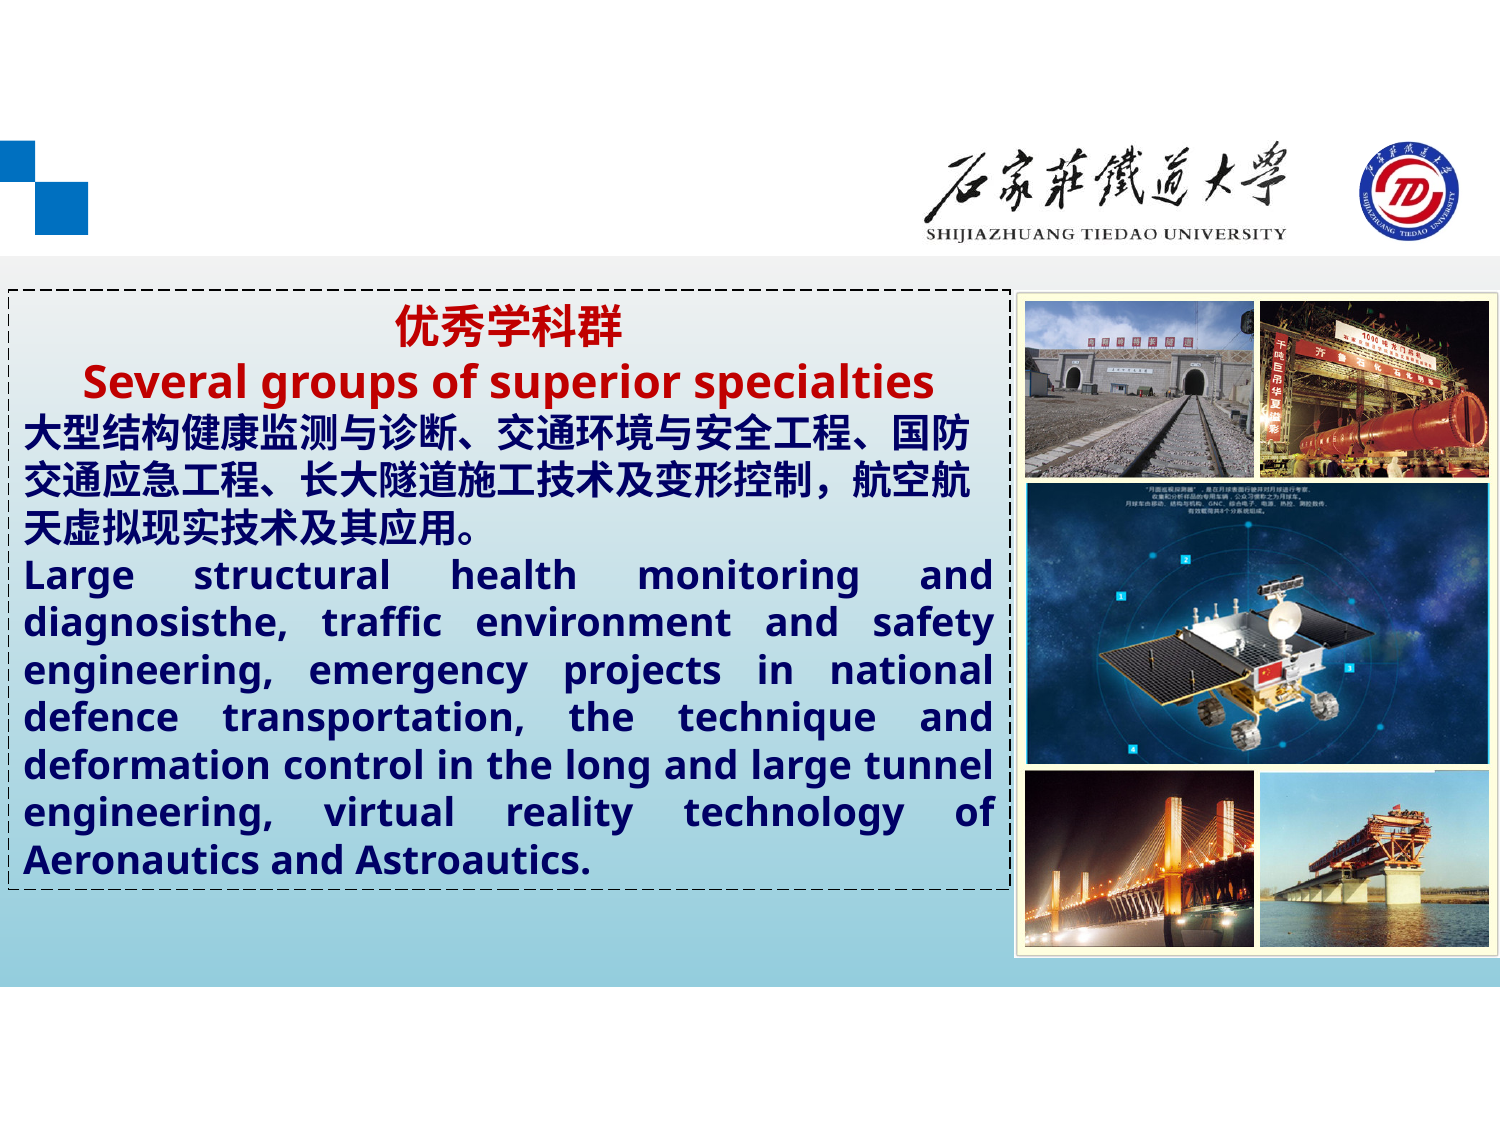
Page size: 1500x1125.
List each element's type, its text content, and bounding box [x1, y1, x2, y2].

picture [1013, 289, 1500, 958]
text_box 优秀学科群 Several groups of superior specialties 大型结构健康监测与诊断、交通环境与安全工程、国防交通应急工程、长大隧道施工技术及变形控制，航空航天虚拟现实技术及其应用。 Large structural health monitoring and diagnosisthe, traffic environment and safety engineering, emergency projects in national defence transportation, the technique and deformation control in the long and large tunnel engineering, virtual reality technology of Aeronautics and Astroautics. [8, 290, 1010, 890]
text_box [0, 255, 1500, 988]
picture [902, 140, 1294, 266]
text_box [0, 140, 89, 236]
picture [1359, 140, 1463, 246]
